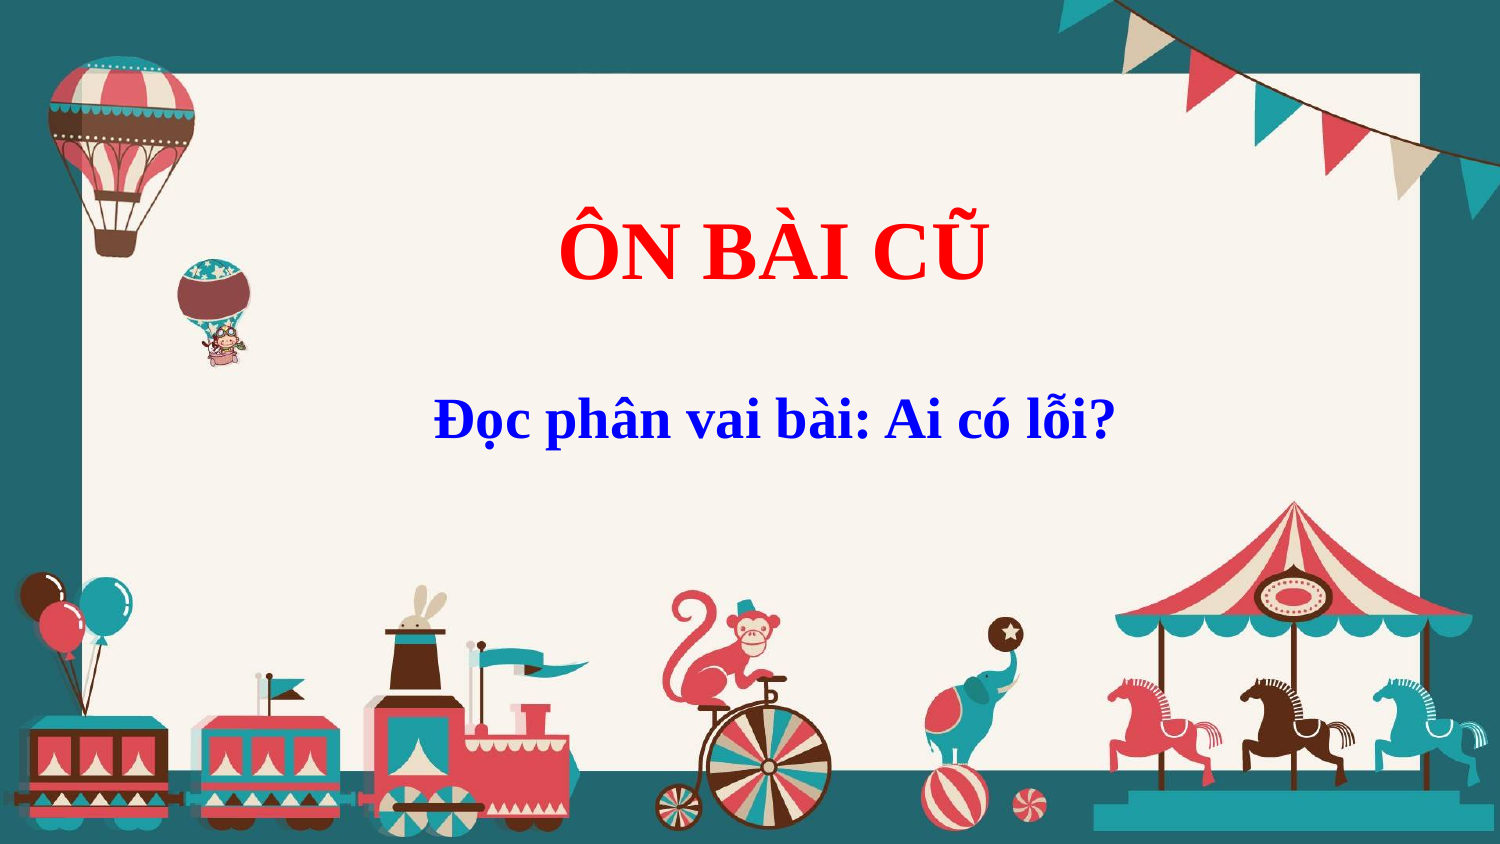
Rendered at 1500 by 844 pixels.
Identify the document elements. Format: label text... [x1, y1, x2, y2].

text_box Đọc phân vai bài: Ai có lỗi? [419, 373, 1500, 528]
text_box ÔN BÀI CŨ [258, 168, 1290, 304]
picture [0, 0, 1500, 844]
